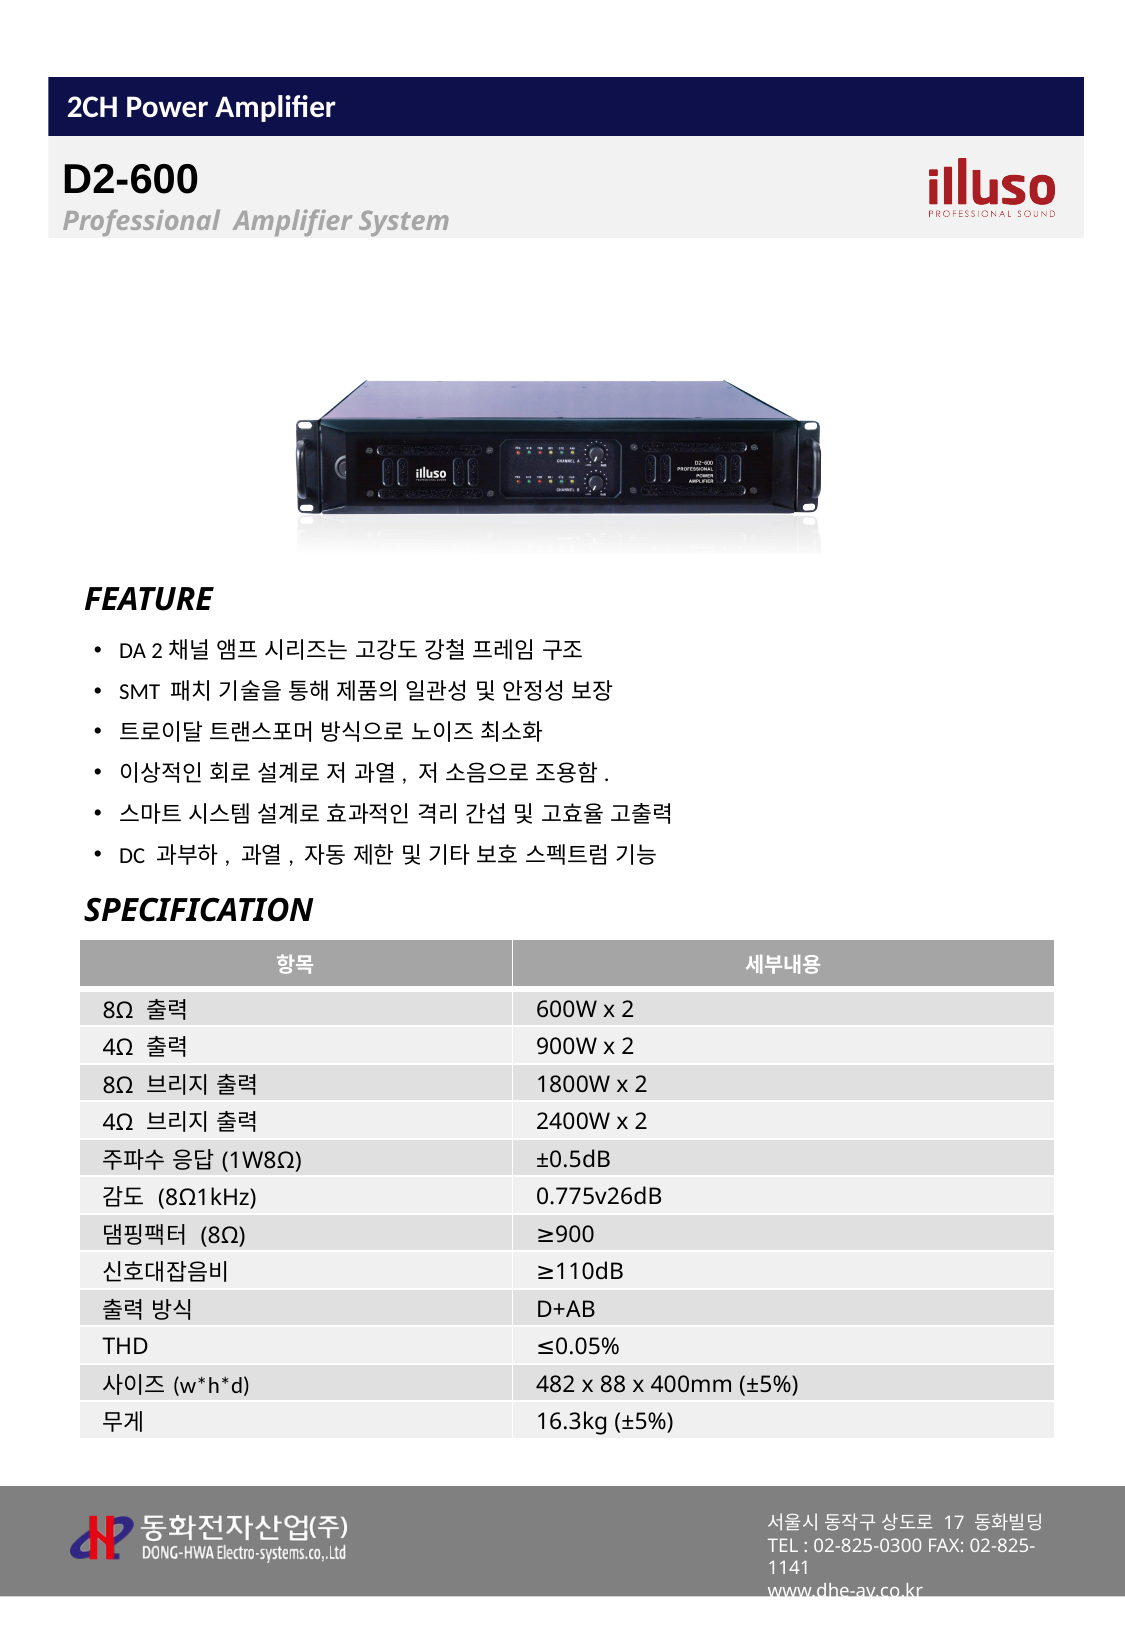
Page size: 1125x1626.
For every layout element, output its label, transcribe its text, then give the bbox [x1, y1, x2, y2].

text_box [47, 76, 1085, 137]
table_cell ≥110dB [513, 1252, 1054, 1288]
text_box [0, 1485, 1125, 1597]
text_box 서울시 동작구 상도로 17 동화빌딩 TEL : 02-825-0300 FAX: 02-825-1141 www.dhe-av.co.kr [753, 1503, 1074, 1609]
table_cell ≤0.05% [513, 1327, 1054, 1363]
picture [70, 1515, 347, 1563]
text_box SPECIFICATION [70, 886, 374, 943]
table_cell 900W x 2 [513, 1027, 1054, 1063]
table_cell D+AB [513, 1290, 1054, 1325]
table_cell 16.3kg (±5%) [513, 1402, 1054, 1438]
table_cell 0.775v26dB [513, 1177, 1054, 1213]
table_cell THD [80, 1327, 512, 1363]
table_cell 무게 [80, 1402, 512, 1438]
table_header 세부내용 [513, 940, 1054, 986]
table_cell 2400W x 2 [513, 1102, 1054, 1138]
table_header 항목 [80, 940, 512, 986]
text_box 2CH Power Amplifier [52, 78, 352, 131]
table_cell 482 x 88 x 400mm (±5%) [513, 1365, 1054, 1400]
table_cell 8Ω 브리지 출력 [80, 1065, 512, 1100]
text_box [47, 137, 1085, 239]
text_box Professional Amplifier System [48, 199, 537, 256]
table_cell 4Ω 출력 [80, 1027, 512, 1063]
table_cell 주파수 응답(1W8Ω) [80, 1140, 512, 1175]
table_cell ±0.5dB [513, 1140, 1054, 1175]
table_cell ≥900 [513, 1215, 1054, 1250]
table_cell 1800W x 2 [513, 1065, 1054, 1100]
table_cell 출력 방식 [80, 1290, 512, 1325]
table_cell 댐핑팩터 (8Ω) [80, 1215, 512, 1250]
table_cell 8Ω 출력 [80, 992, 512, 1025]
picture [929, 158, 1055, 217]
table_cell 신호대잡음비 [80, 1252, 512, 1288]
picture [289, 361, 829, 554]
text_box FEATURE [70, 576, 307, 632]
table_cell 감도 (8Ω1kHz) [80, 1177, 512, 1213]
table_cell 600W x 2 [513, 992, 1054, 1025]
text_box D2-600 [48, 150, 450, 199]
table_cell 사이즈(w*h*d) [80, 1365, 512, 1400]
text_box DA 2채널 앰프 시리즈는 고강도 강철 프레임 구조 SMT 패치 기술을 통해 제품의 일관성 및 안정성 보장 트로이달 트랜스포머 방식으로 노이즈 최소화 이상적인 회로 설계로 저 과열, 저 소음으로 조용함. 스마트 시스템 설계로 효과적인 격리 간섭 및 고효율 고출력 DC 과부하, 과열, 자동 제한 및 기타 보호 스펙트럼 기능 [78, 614, 1042, 875]
table_cell 4Ω 브리지 출력 [80, 1102, 512, 1138]
